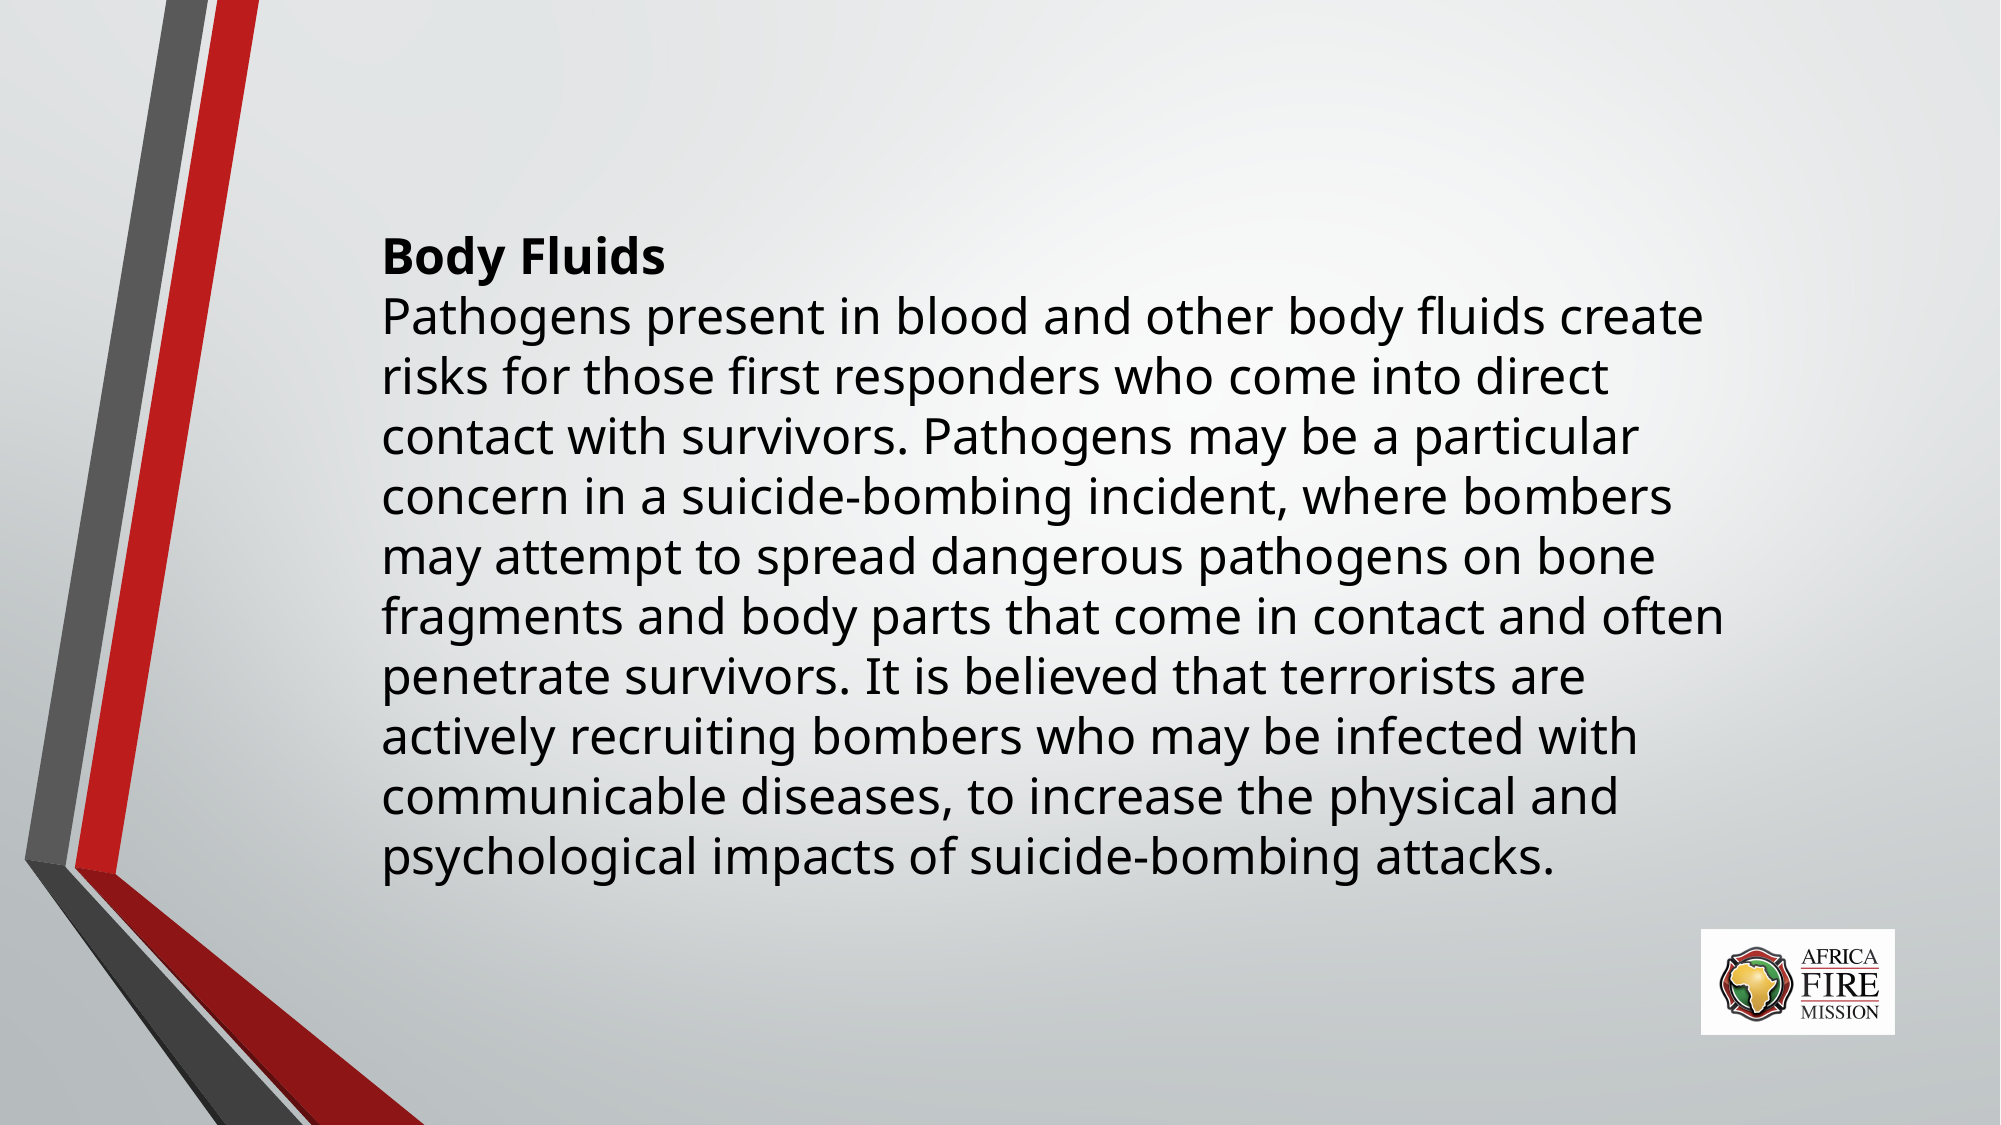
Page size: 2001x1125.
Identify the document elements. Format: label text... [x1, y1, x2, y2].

text_box Body Fluids Pathogens present in blood and other body fluids create risks for those first responders who come into direct contact with survivors. Pathogens may be a particular concern in a suicide-bombing incident, where bombers may attempt to spread dangerous pathogens on bone fragments and body parts that come in contact and often penetrate survivors. It is believed that terrorists are actively recruiting bombers who may be infected with communicable diseases, to increase the physical and psychological impacts of suicide-bombing attacks. [366, 217, 1764, 952]
picture [1701, 929, 1895, 1035]
title [243, 112, 1887, 400]
